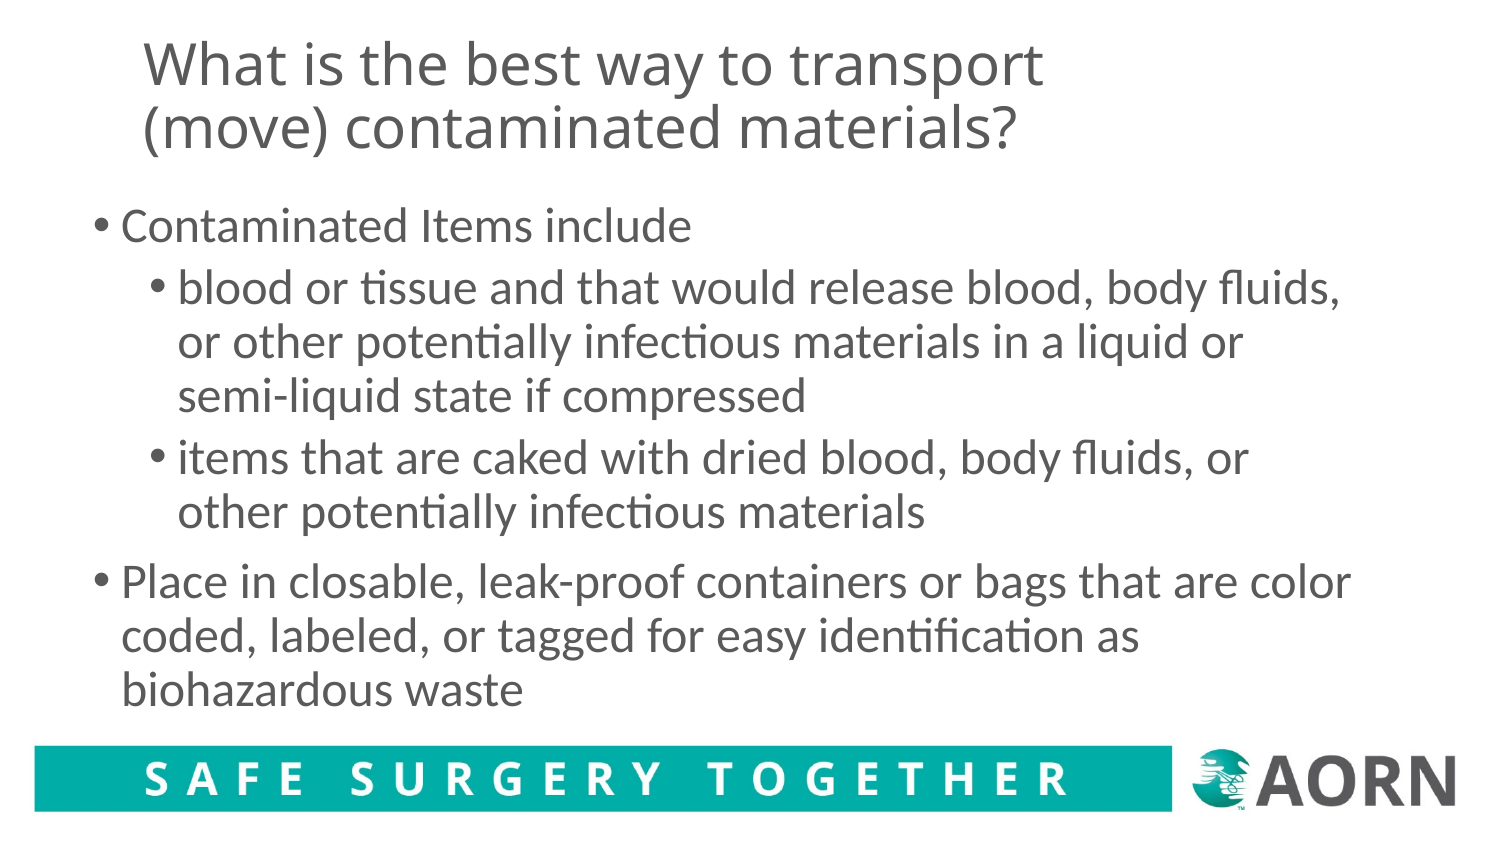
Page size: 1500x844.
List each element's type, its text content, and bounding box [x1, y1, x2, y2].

list Contaminated Items include blood or tissue and that would release blood, body fluids, or other potentially infectious materials in a liquid or semi-liquid state if compressed items that are caked with dried blood, body fluids, or other potentially infectious materials Place in closable, leak-proof containers or bags that are color coded, labeled, or tagged for easy identification as biohazardous waste [77, 192, 1372, 728]
picture [0, 707, 1495, 844]
title What is the best way to transport (move) contaminated materials? [128, 28, 1256, 169]
